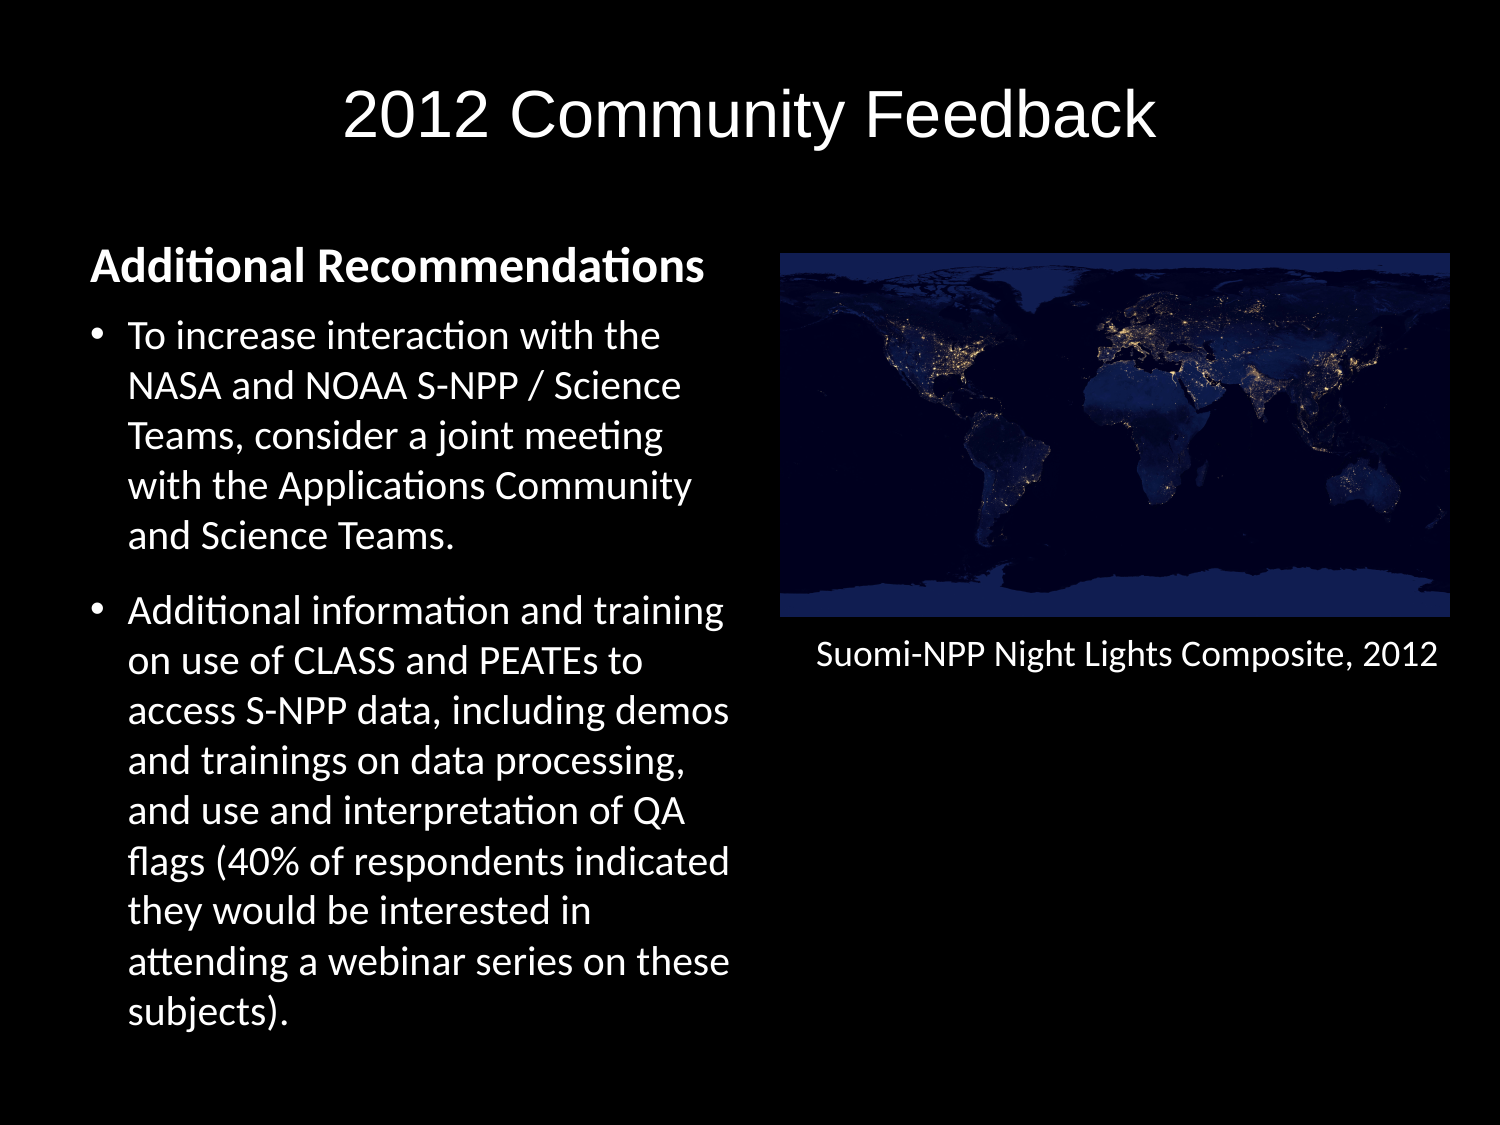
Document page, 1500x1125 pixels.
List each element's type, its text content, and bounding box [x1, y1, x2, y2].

list Additional Recommendations [75, 195, 738, 300]
list To increase interaction with the NASA and NOAA S-NPP / Science Teams, consider a joint meeting with the Applications Community and Science Teams. Additional information and training on use of CLASS and PEATEs to access S-NPP data, including demos and trainings on data processing, and use and interpretation of QA flags (40% of respondents indicated they would be interested in attending a webinar series on these subjects). [75, 300, 761, 1052]
title 2012 Community Feedback [75, 45, 1425, 178]
text_box Suomi-NPP Night Lights Composite, 2012 [752, 621, 1500, 682]
picture [779, 252, 1451, 617]
